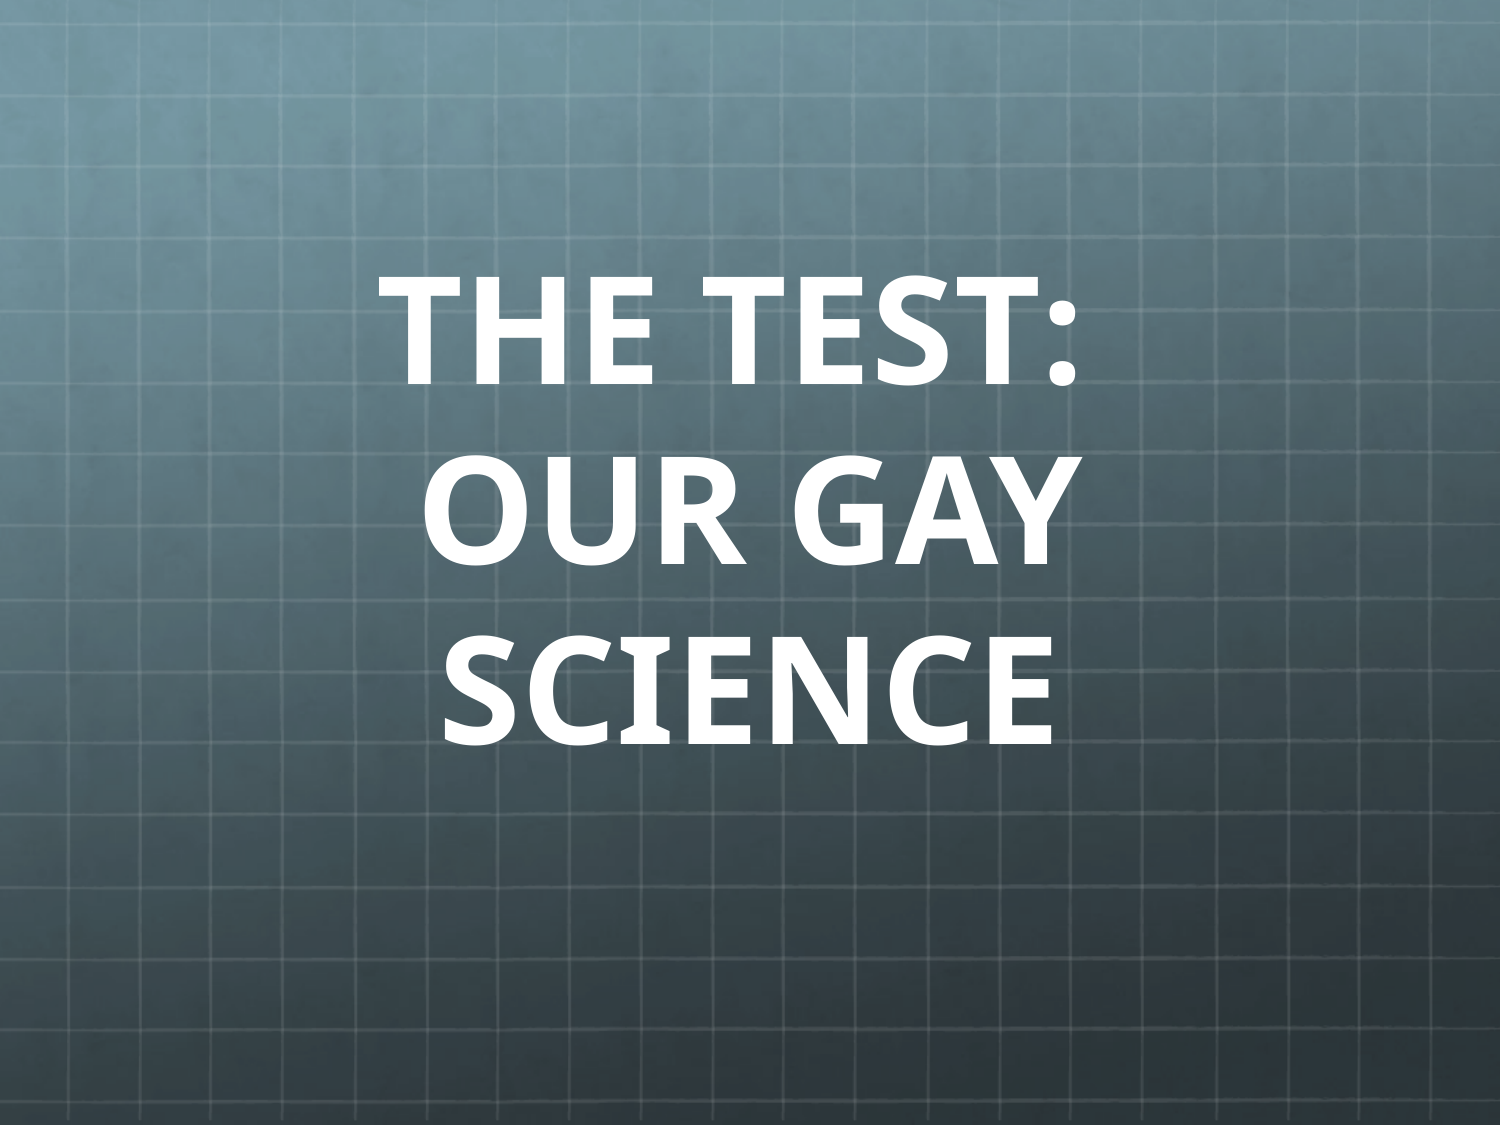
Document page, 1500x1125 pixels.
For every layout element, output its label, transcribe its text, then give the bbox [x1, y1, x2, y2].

picture [0, 0, 1500, 1125]
title THE TEST: OUR GAY SCIENCE [127, 368, 1372, 640]
